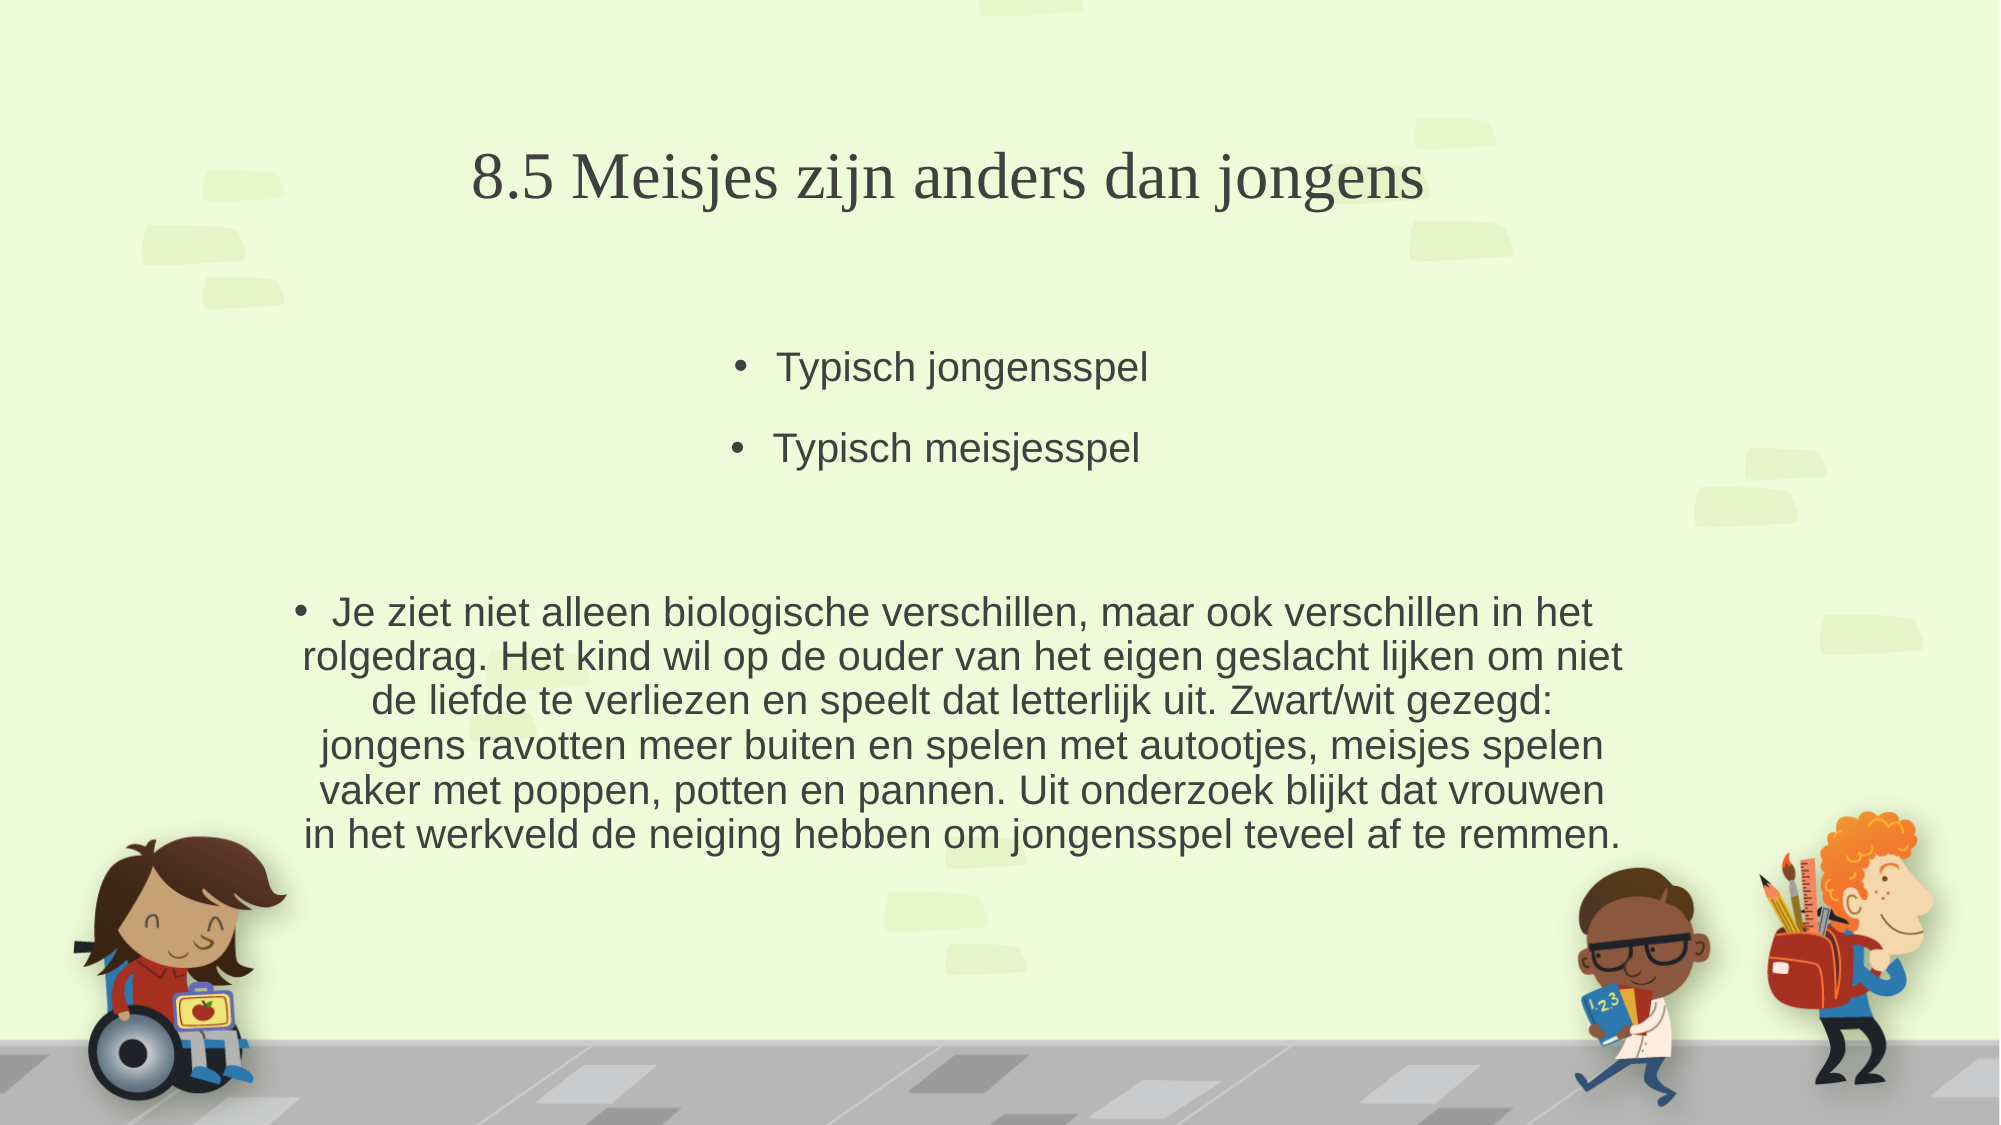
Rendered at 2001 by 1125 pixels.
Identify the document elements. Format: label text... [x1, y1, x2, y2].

title 8.5 Meisjes zijn anders dan jongens [456, 42, 1556, 221]
list Typisch jongensspel Typisch meisjesspel Je ziet niet alleen biologische verschillen, maar ook verschillen in het rolgedrag. Het kind wil op de ouder van het eigen geslacht lijken om niet de liefde te verliezen en speelt dat letterlijk uit. Zwart/wit gezegd: jongens ravotten meer buiten en spelen met autootjes, meisjes spelen vaker met poppen, potten en pannen. Uit onderzoek blijkt dat vrouwen in het werkveld de neiging hebben om jongensspel teveel af te remmen. [249, 338, 1638, 882]
picture [0, 0, 2000, 1125]
